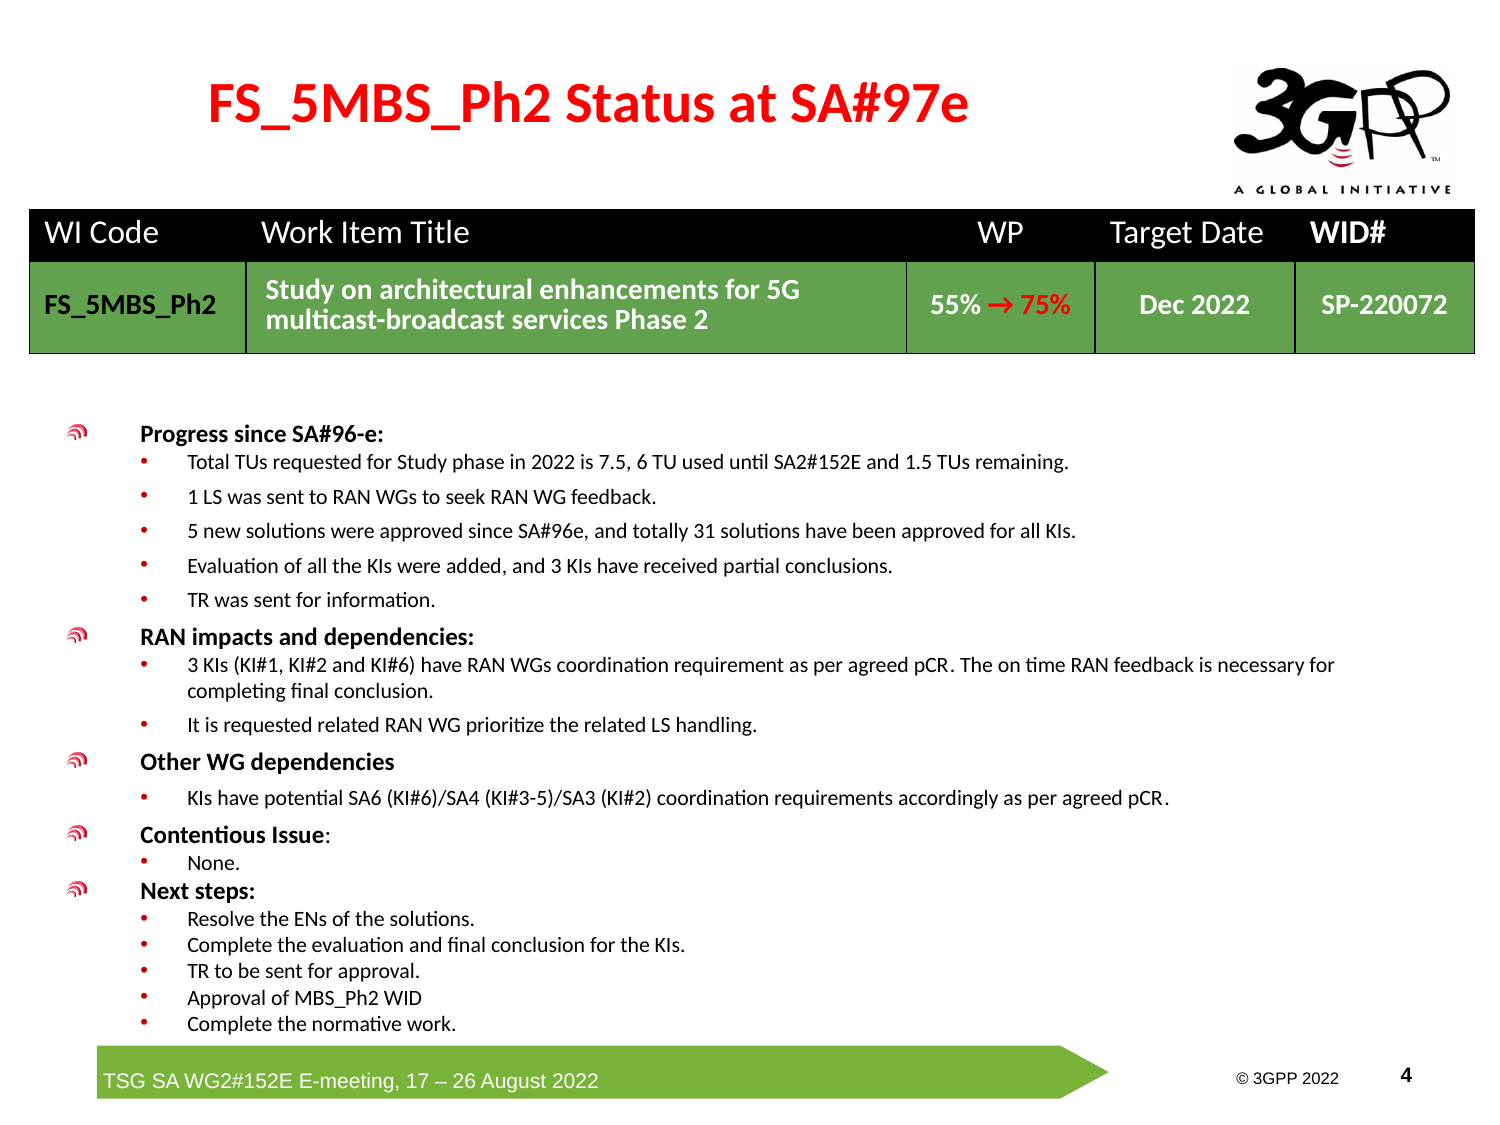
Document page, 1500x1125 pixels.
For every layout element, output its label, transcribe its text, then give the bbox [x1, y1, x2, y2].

table_cell Dec 2022 [1096, 262, 1294, 353]
table_cell SP-220072 [1296, 262, 1474, 353]
picture [65, 626, 83, 645]
table_cell FS_5MBS_Ph2 [30, 262, 245, 353]
picture [65, 880, 83, 899]
picture [65, 824, 83, 843]
table_header WID# [1296, 210, 1474, 260]
table_cell Study on architectural enhancements for 5G multicast-broadcast services Phase 2 [247, 262, 906, 353]
title FS_5MBS_Ph2 Status at SA#97e [29, 34, 1150, 164]
picture [65, 751, 83, 770]
picture [1234, 68, 1450, 194]
table_header WP [907, 210, 1094, 260]
table_cell 55% → 75% [907, 262, 1094, 353]
list Progress since SA#96-e: Total TUs requested for Study phase in 2022 is 7.5, 6 TU used until SA2#152E and 1.5 TUs remaining. 1 LS was sent to RAN WGs to seek RAN WG feedback. 5 new solutions were approved since SA#96e, and totally 31 solutions have been approved for all KIs. Evaluation of all the KIs were added, and 3 KIs have received partial conclusions. TR was sent for information. RAN impacts and dependencies: 3 KIs (KI#1, KI#2 and KI#6) have RAN WGs coordination requirement as per agreed pCR. The on time RAN feedback is necessary for completing final conclusion. It is requested related RAN WG prioritize the related LS handling. Other WG dependencies KIs have potential SA6 (KI#6)/SA4 (KI#3-5)/SA3 (KI#2) coordination requirements accordingly as per agreed pCR. Contentious Issue: None. Next steps: Resolve the ENs of the solutions. Complete the evaluation and final conclusion for the KIs. TR to be sent for approval. Approval of MBS_Ph2 WID Complete the normative work. [50, 410, 1454, 1031]
table_header WI Code [30, 210, 245, 260]
table_header Target Date [1096, 210, 1294, 260]
picture [65, 423, 83, 442]
table_header Work Item Title [247, 210, 906, 260]
